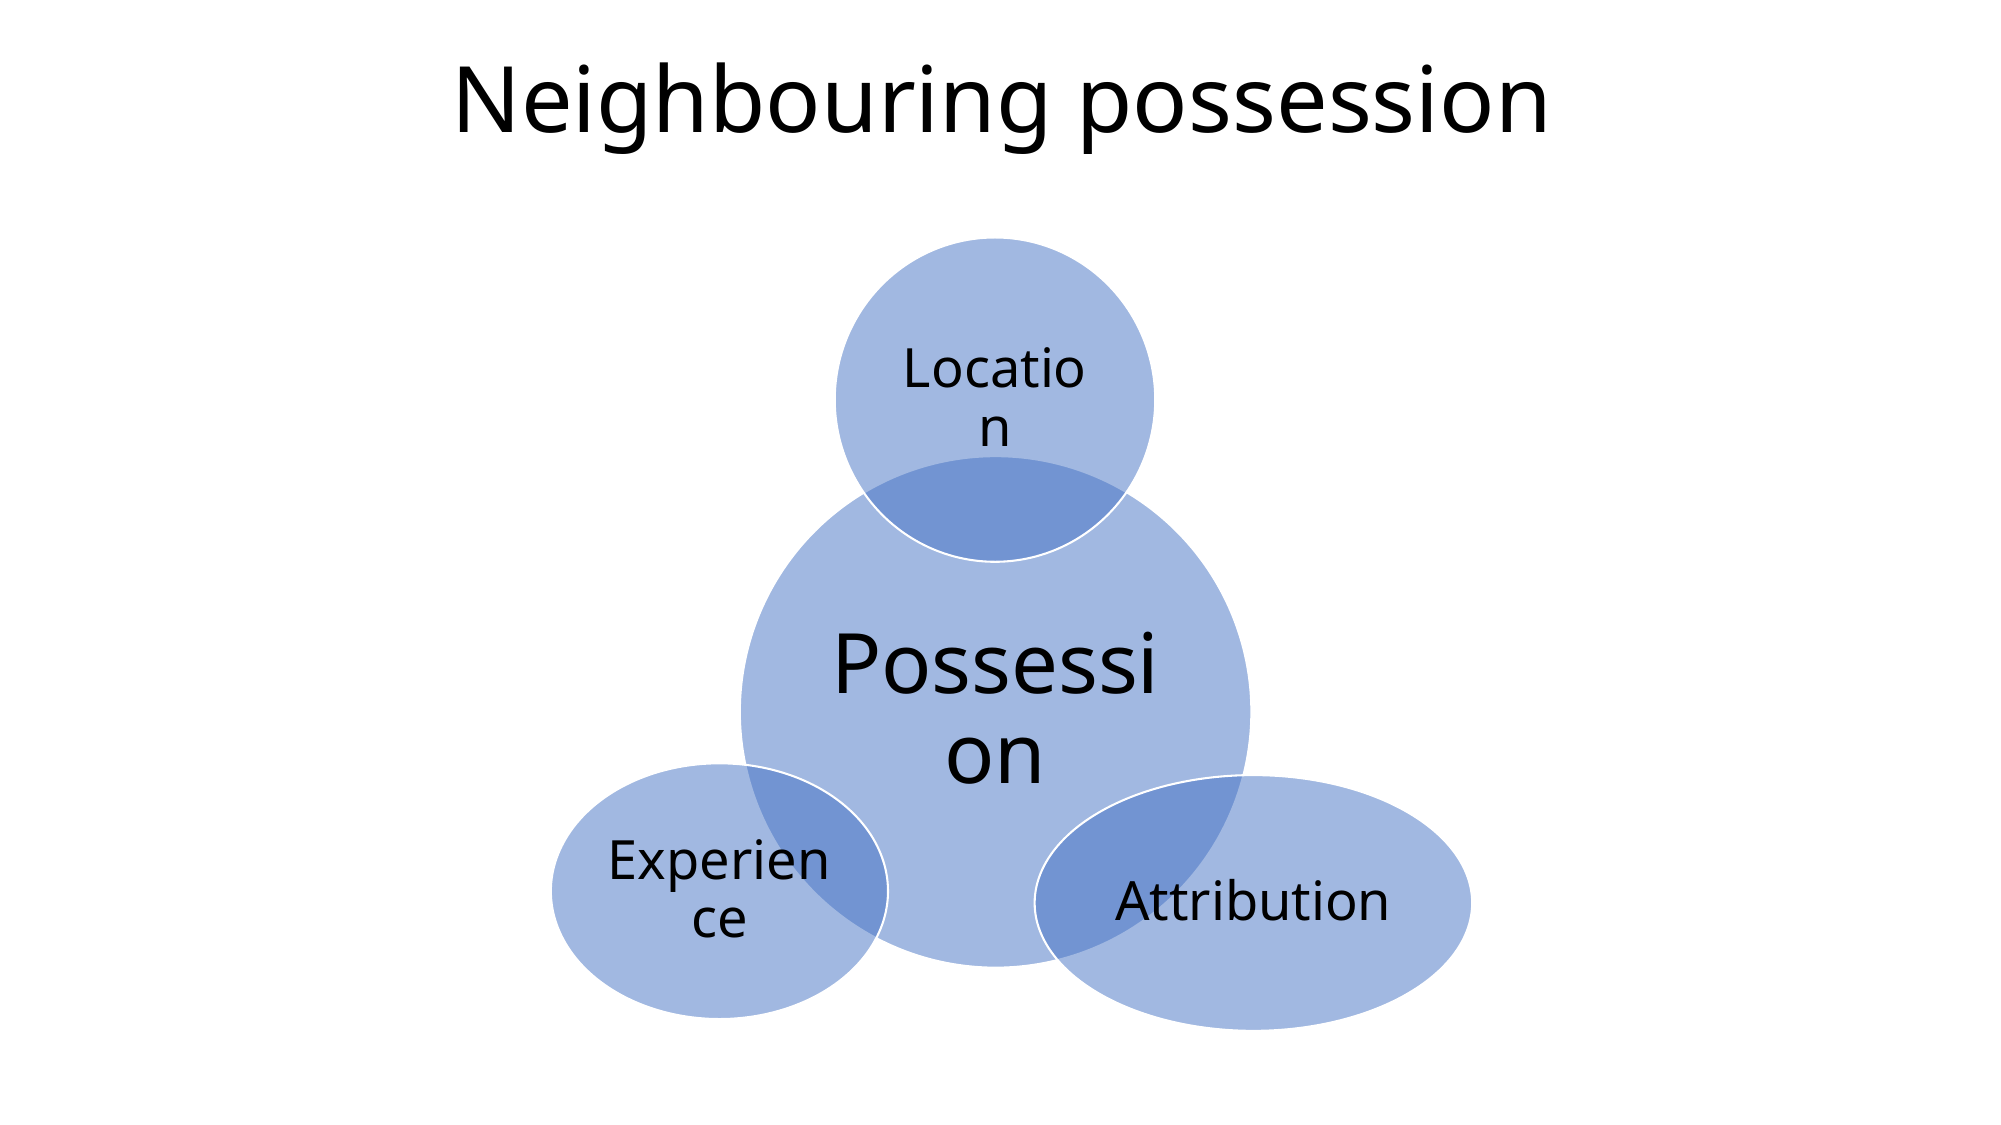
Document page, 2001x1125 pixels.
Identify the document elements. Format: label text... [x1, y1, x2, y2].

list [399, 237, 1675, 1071]
title Neighbouring possession [37, 45, 1968, 161]
